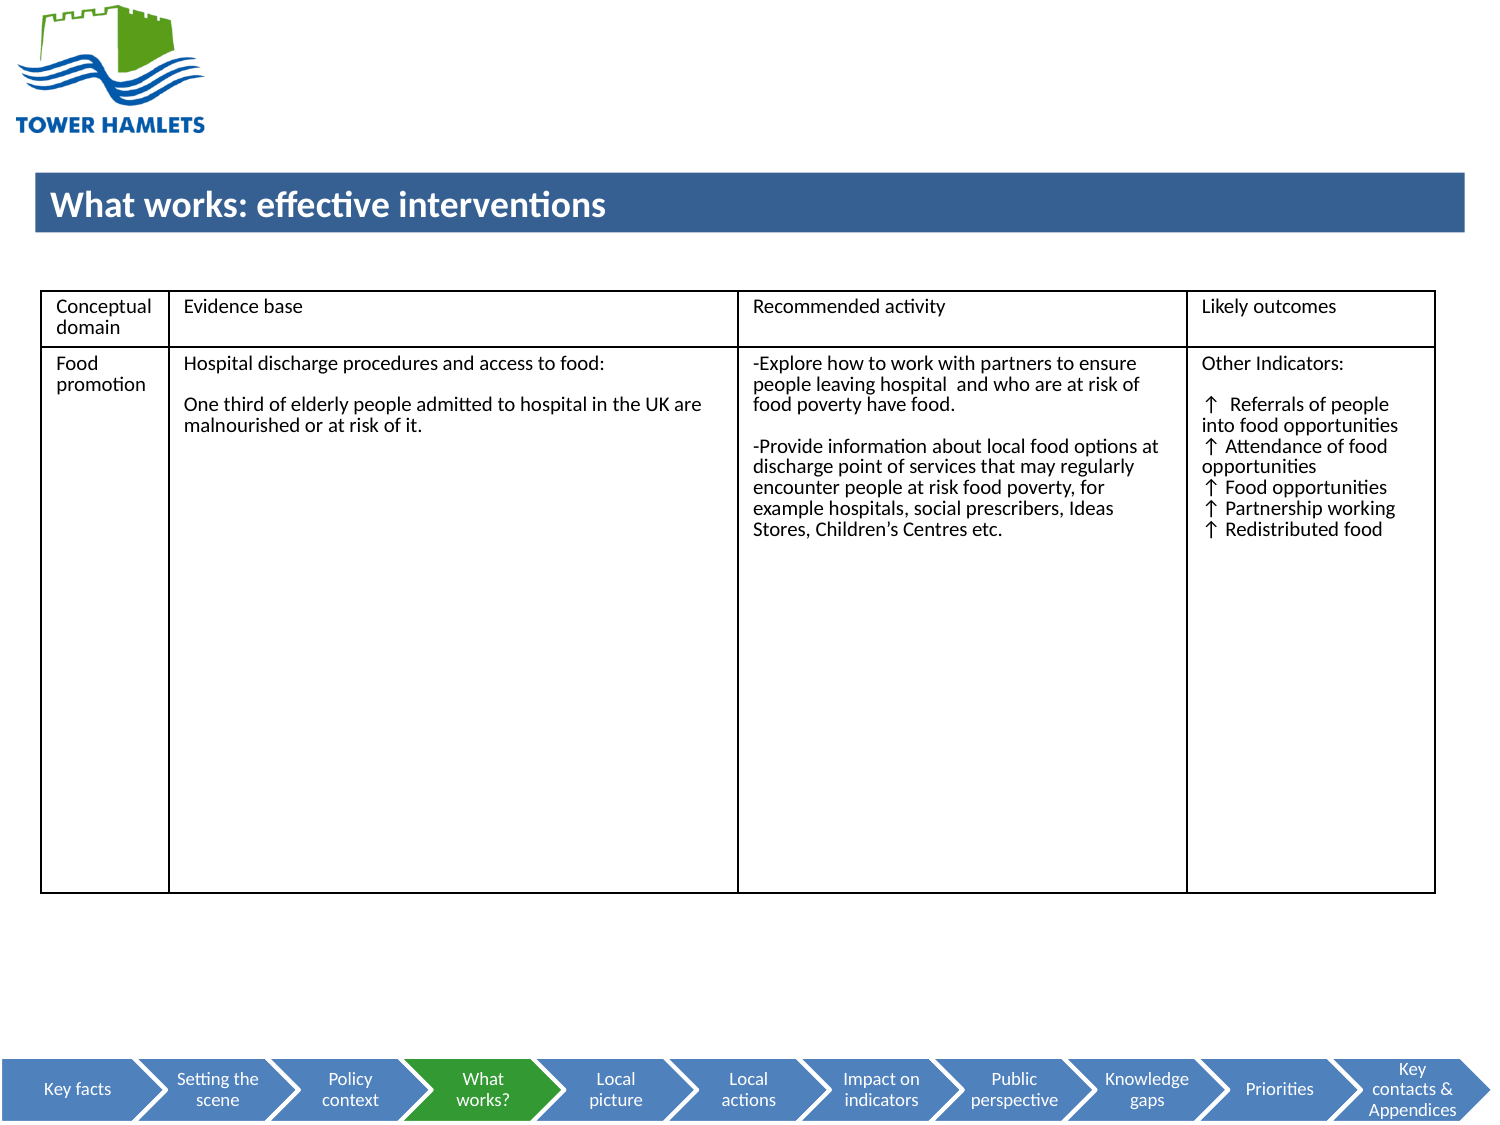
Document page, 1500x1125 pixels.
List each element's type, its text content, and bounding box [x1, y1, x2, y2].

table_header Evidence base [170, 292, 737, 346]
table_cell Food promotion [42, 348, 168, 892]
table_cell Other Indicators: ↑ Referrals of people into food opportunities ↑ Attendance of food opportunities ↑ Food opportunities ↑ Partnership working ↑ Redistributed food [1188, 348, 1434, 892]
picture [16, 5, 205, 133]
table_header Conceptual domain [42, 292, 168, 346]
table_header Recommended activity [739, 292, 1186, 346]
table_cell Hospital discharge procedures and access to food: One third of elderly people admitted to hospital in the UK are malnourished or at risk of it. [170, 348, 737, 892]
table_header Likely outcomes [1188, 292, 1434, 346]
table_cell -Explore how to work with partners to ensure people leaving hospital and who are at risk of food poverty have food. -Provide information about local food options at discharge point of services that may regularly encounter people at risk food poverty, for example hospitals, social prescribers, Ideas Stores, Children’s Centres etc. [739, 348, 1186, 892]
